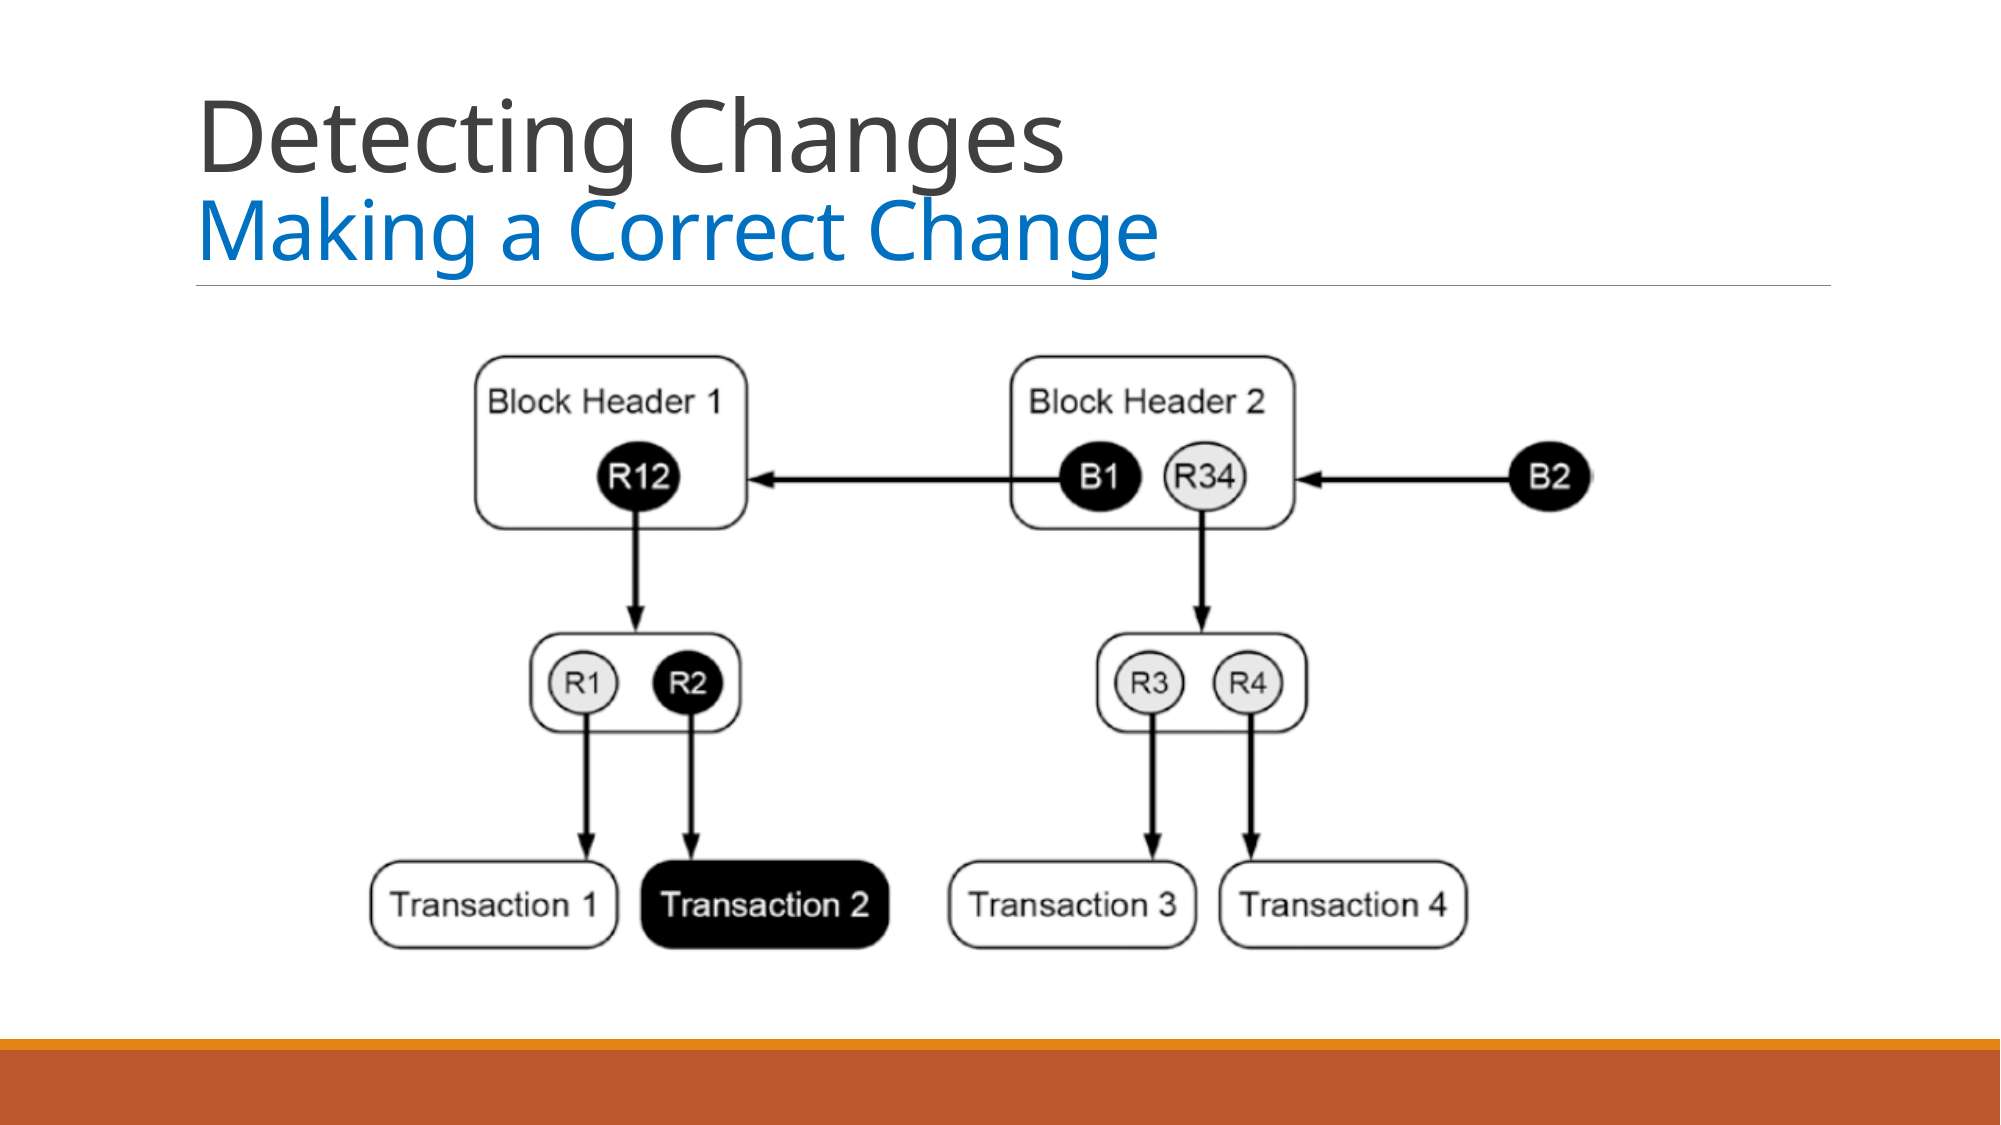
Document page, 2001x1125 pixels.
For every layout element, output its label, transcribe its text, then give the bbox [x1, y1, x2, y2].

title Detecting Changes Making a Correct Change [180, 47, 1830, 285]
picture [360, 347, 1596, 962]
